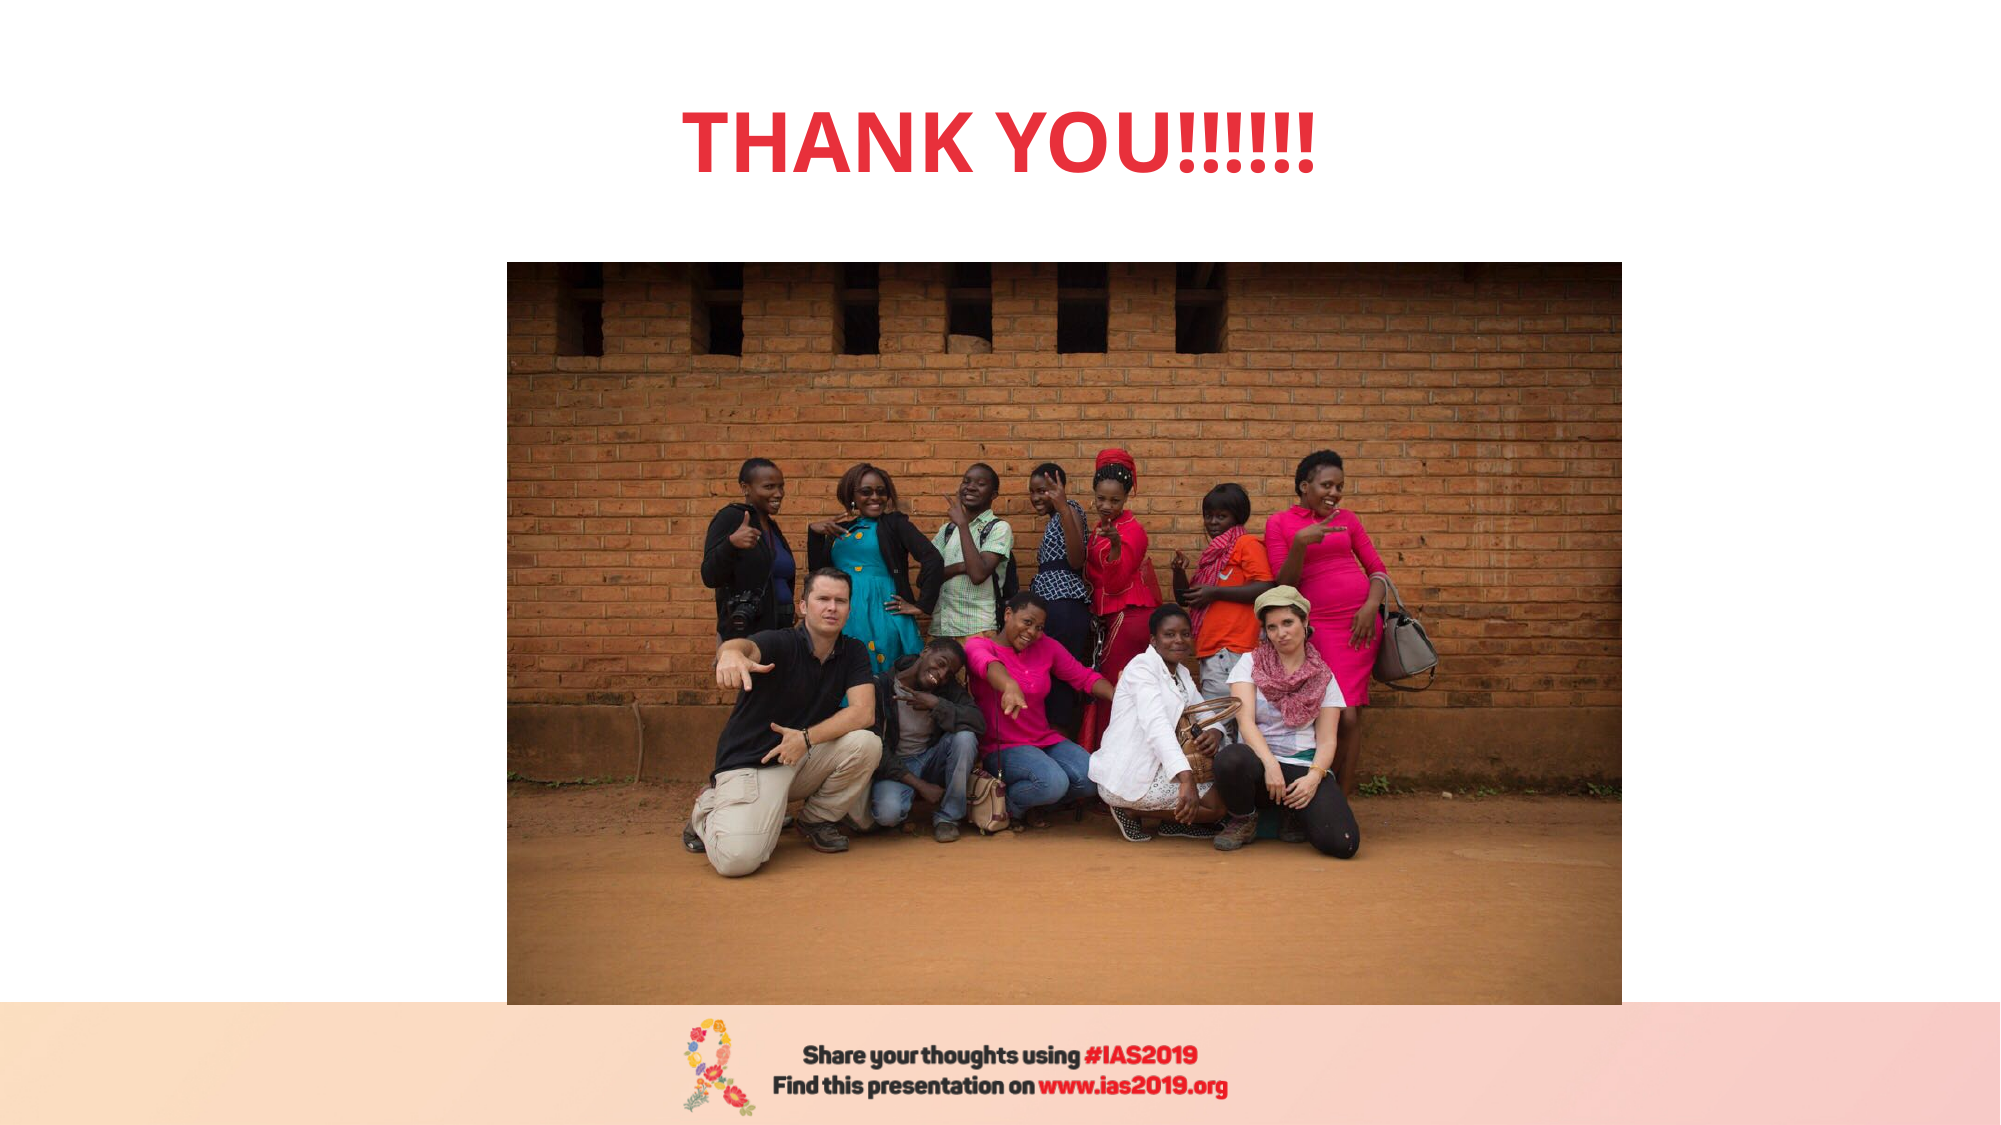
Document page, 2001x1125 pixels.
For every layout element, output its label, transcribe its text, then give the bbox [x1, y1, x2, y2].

picture [0, 1002, 2001, 1125]
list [507, 262, 1622, 1006]
title THANK YOU!!!!!! [99, 45, 1900, 233]
